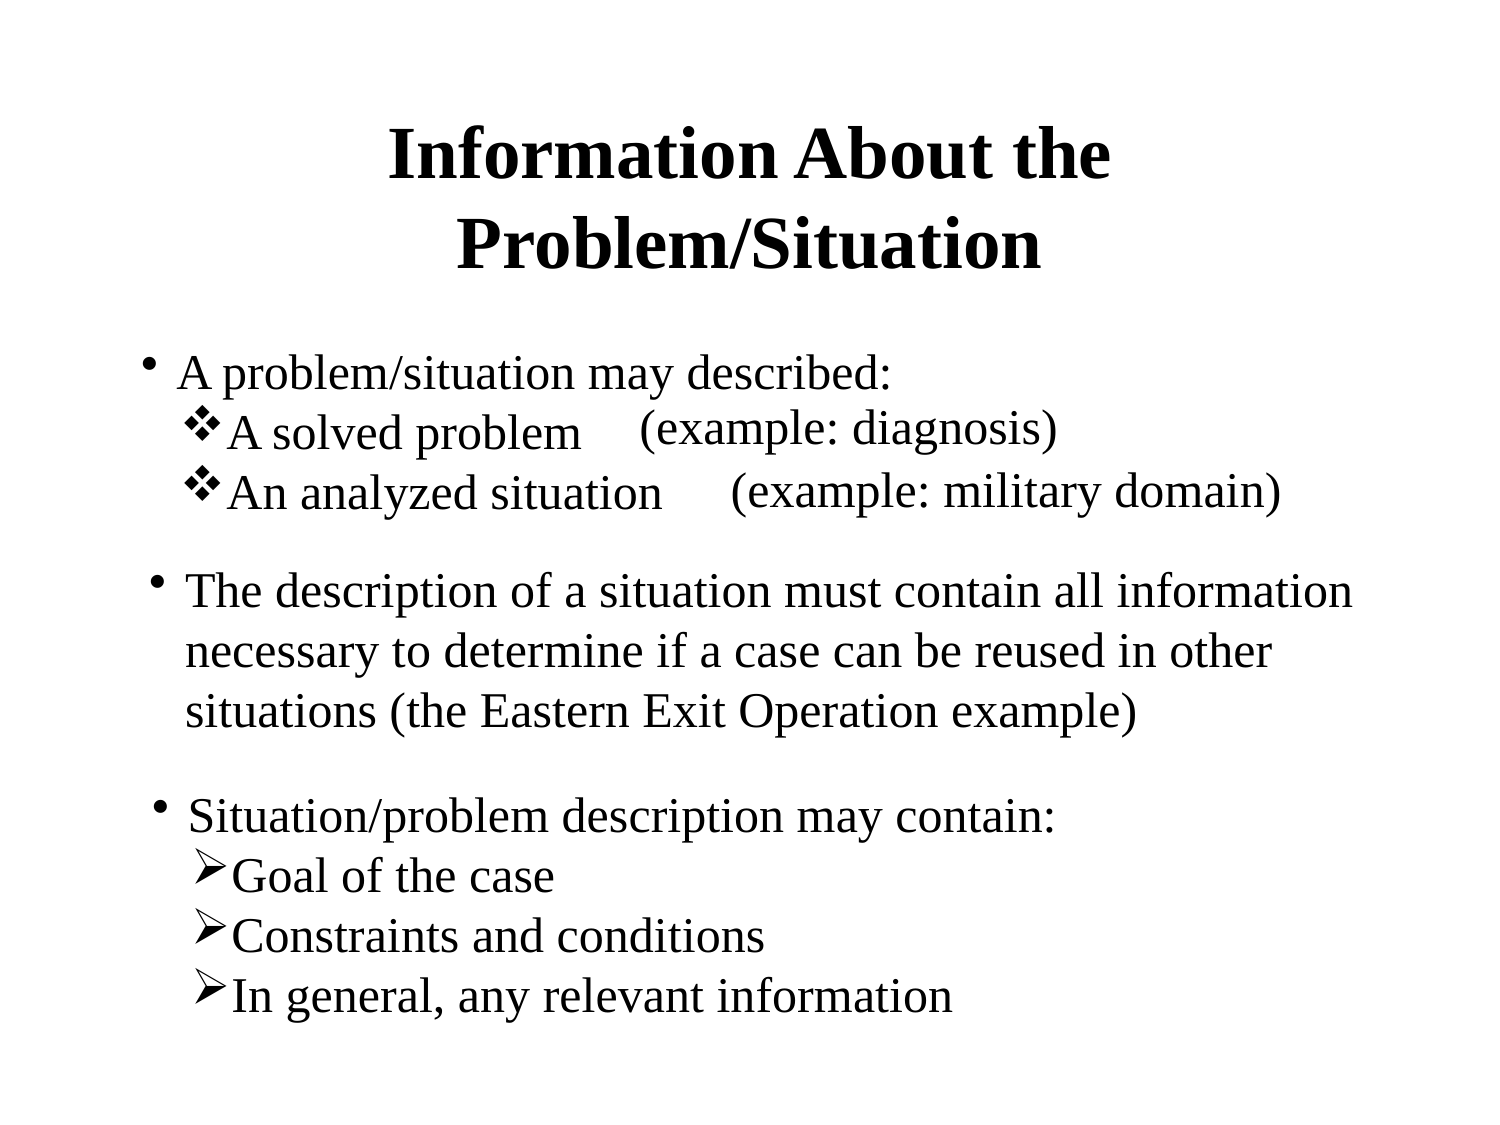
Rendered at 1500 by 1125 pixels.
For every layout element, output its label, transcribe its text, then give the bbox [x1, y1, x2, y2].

text_box (example: military domain) [715, 449, 1297, 525]
text_box Situation/problem description may contain: Goal of the case Constraints and conditions In general, any relevant information [137, 774, 1466, 1030]
text_box (example: diagnosis) [624, 387, 1074, 463]
text_box The description of a situation must contain all information necessary to determine if a case can be reused in other situations (the Eastern Exit Operation example) [134, 549, 1463, 745]
title Information About the Problem/Situation [112, 99, 1388, 288]
text_box A problem/situation may described: A solved problem An analyzed situation [126, 331, 908, 527]
